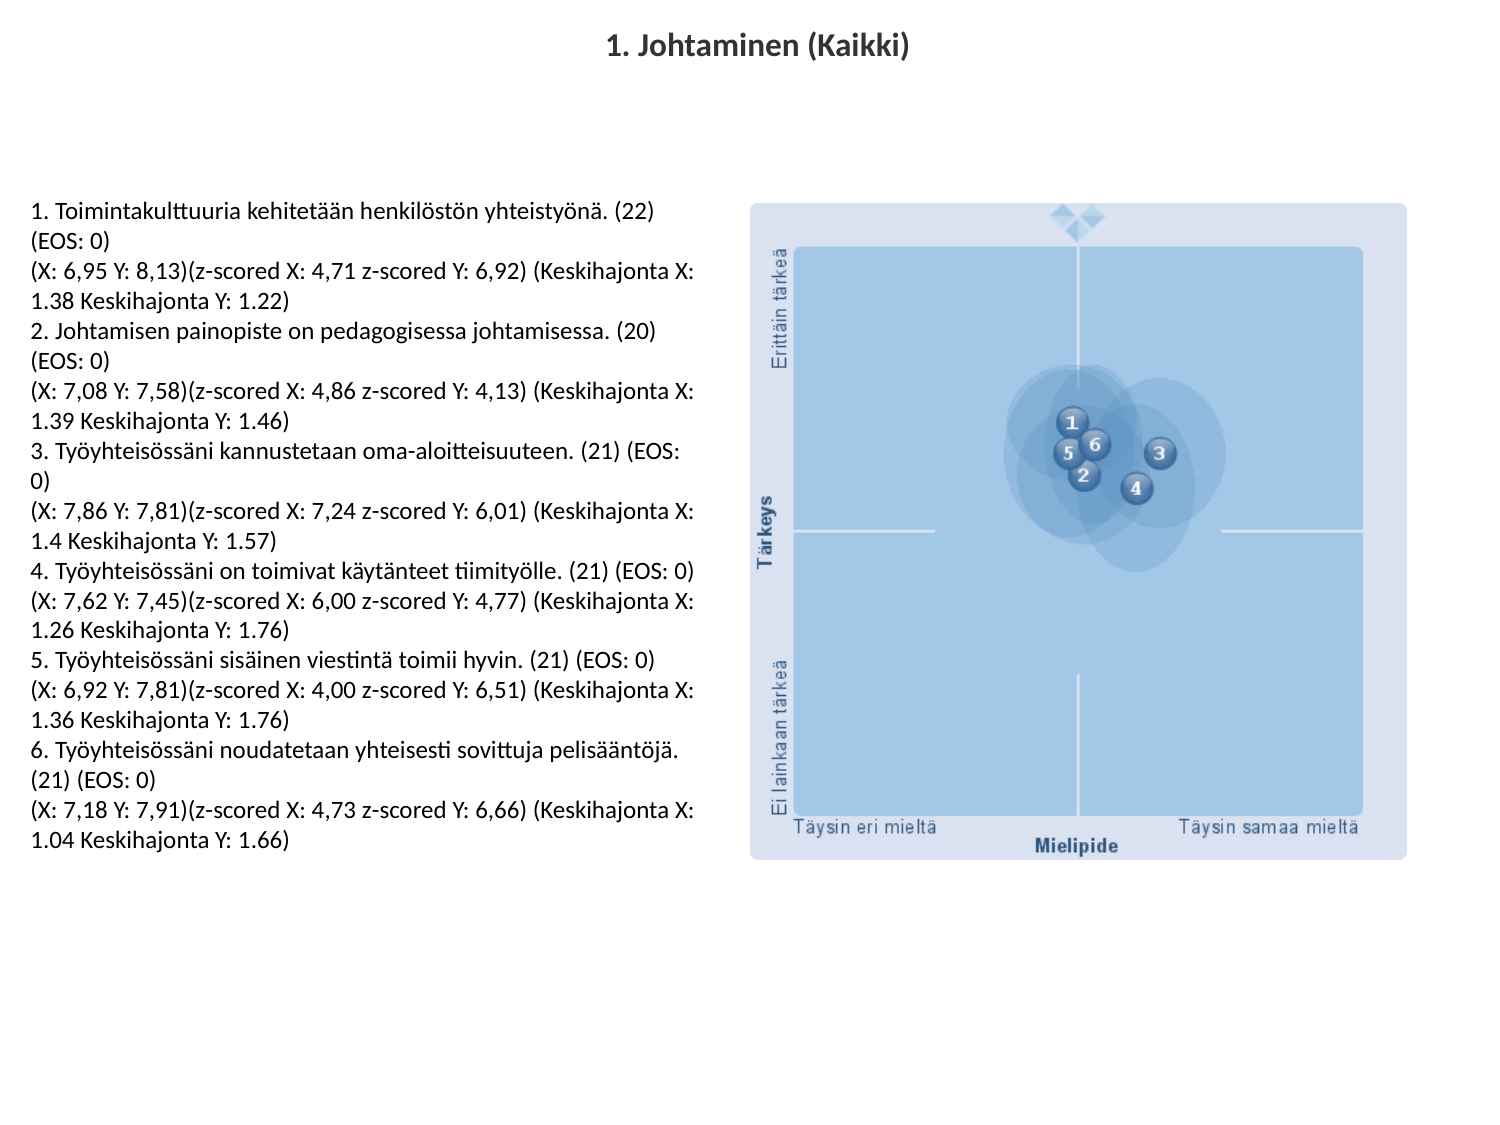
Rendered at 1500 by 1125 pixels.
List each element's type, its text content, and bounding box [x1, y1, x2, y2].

text_box 1. Toimintakulttuuria kehitetään henkilöstön yhteistyönä. (22) (EOS: 0) (X: 6,95 Y: 8,13)(z-scored X: 4,71 z-scored Y: 6,92) (Keskihajonta X: 1.38 Keskihajonta Y: 1.22) 2. Johtamisen painopiste on pedagogisessa johtamisessa. (20) (EOS: 0) (X: 7,08 Y: 7,58)(z-scored X: 4,86 z-scored Y: 4,13) (Keskihajonta X: 1.39 Keskihajonta Y: 1.46) 3. Työyhteisössäni kannustetaan oma-aloitteisuuteen. (21) (EOS: 0) (X: 7,86 Y: 7,81)(z-scored X: 7,24 z-scored Y: 6,01) (Keskihajonta X: 1.4 Keskihajonta Y: 1.57) 4. Työyhteisössäni on toimivat käytänteet tiimityölle. (21) (EOS: 0) (X: 7,62 Y: 7,45)(z-scored X: 6,00 z-scored Y: 4,77) (Keskihajonta X: 1.26 Keskihajonta Y: 1.76) 5. Työyhteisössäni sisäinen viestintä toimii hyvin. (21) (EOS: 0) (X: 6,92 Y: 7,81)(z-scored X: 4,00 z-scored Y: 6,51) (Keskihajonta X: 1.36 Keskihajonta Y: 1.76) 6. Työyhteisössäni noudatetaan yhteisesti sovittuja pelisääntöjä. (21) (EOS: 0) (X: 7,18 Y: 7,91)(z-scored X: 4,73 z-scored Y: 6,66) (Keskihajonta X: 1.04 Keskihajonta Y: 1.66) [15, 187, 719, 891]
text_box 1. Johtaminen (Kaikki) [15, 15, 1500, 71]
picture [749, 202, 1407, 860]
